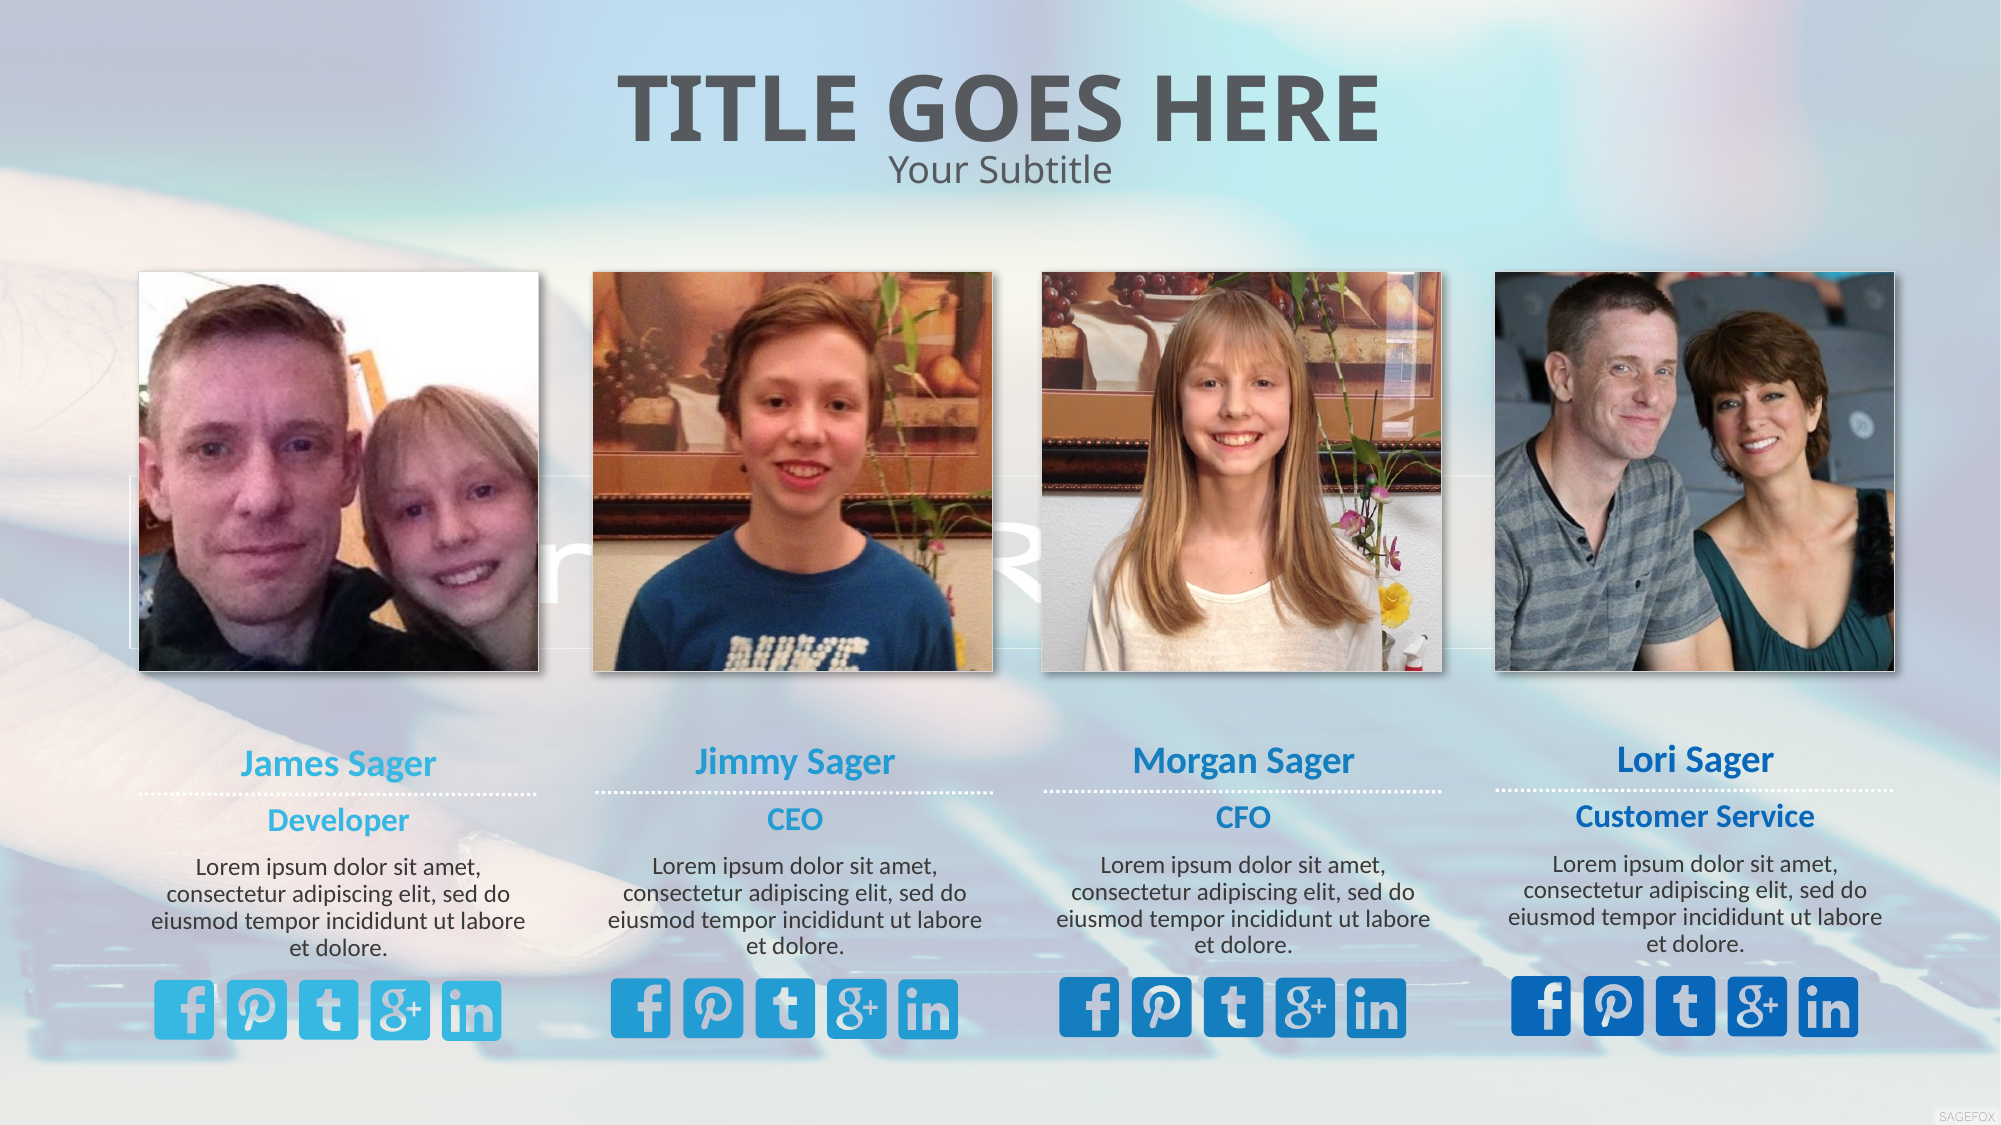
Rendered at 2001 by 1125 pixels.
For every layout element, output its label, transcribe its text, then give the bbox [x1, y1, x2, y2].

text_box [548, 42, 1452, 199]
text_box CEO [620, 798, 971, 841]
text_box CFO [1068, 797, 1419, 840]
text_box Morgan Sager [1068, 739, 1419, 782]
text_box James Sager [163, 742, 514, 785]
text_box Lori Sager [1520, 738, 1871, 781]
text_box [1511, 976, 1859, 1038]
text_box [154, 979, 502, 1041]
text_box Customer Service [1520, 796, 1871, 839]
text_box Jimmy Sager [620, 740, 971, 784]
text_box [591, 270, 993, 672]
text_box Lorem ipsum dolor sit amet, consectetur adipiscing elit, sed do eiusmod tempor incididunt ut labore et dolore. [138, 854, 539, 968]
text_box [1040, 270, 1442, 672]
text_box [610, 978, 958, 1040]
text_box Lorem ipsum dolor sit amet, consectetur adipiscing elit, sed do eiusmod tempor incididunt ut labore et dolore. [1495, 850, 1896, 964]
text_box Lorem ipsum dolor sit amet, consectetur adipiscing elit, sed do eiusmod tempor incididunt ut labore et dolore. [1043, 851, 1444, 965]
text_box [1059, 977, 1407, 1039]
text_box Developer [163, 799, 514, 842]
text_box [138, 270, 540, 672]
text_box Lorem ipsum dolor sit amet, consectetur adipiscing elit, sed do eiusmod tempor incididunt ut labore et dolore. [595, 852, 996, 966]
text_box [1494, 271, 1896, 673]
